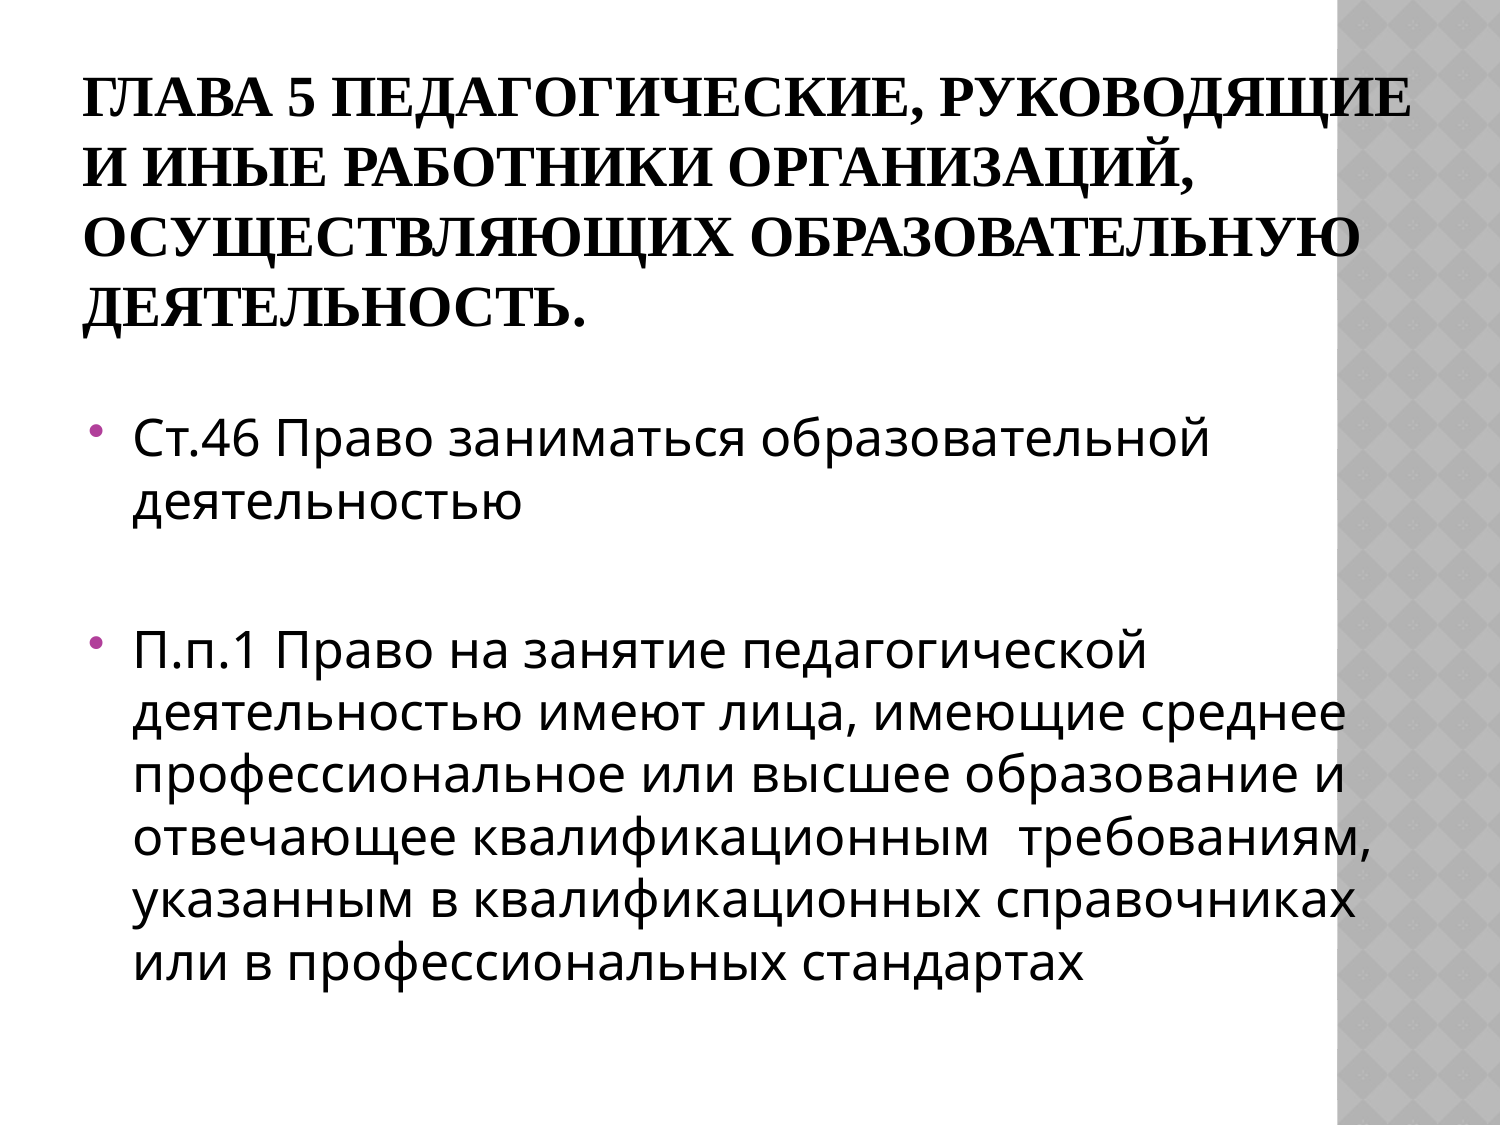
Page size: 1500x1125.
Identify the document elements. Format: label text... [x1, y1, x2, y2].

list Ст.46 Право заниматься образовательной деятельностью П.п.1 Право на занятие педагогической деятельностью имеют лица, имеющие среднее профессиональное или высшее образование и отвечающее квалификационным требованиям, указанным в квалификационных справочниках или в профессиональных стандартах [75, 397, 1425, 1005]
title Глава 5 Педагогические, руководящие и иные работники организаций, осуществляющих образовательную деятельность. [75, 45, 1425, 339]
